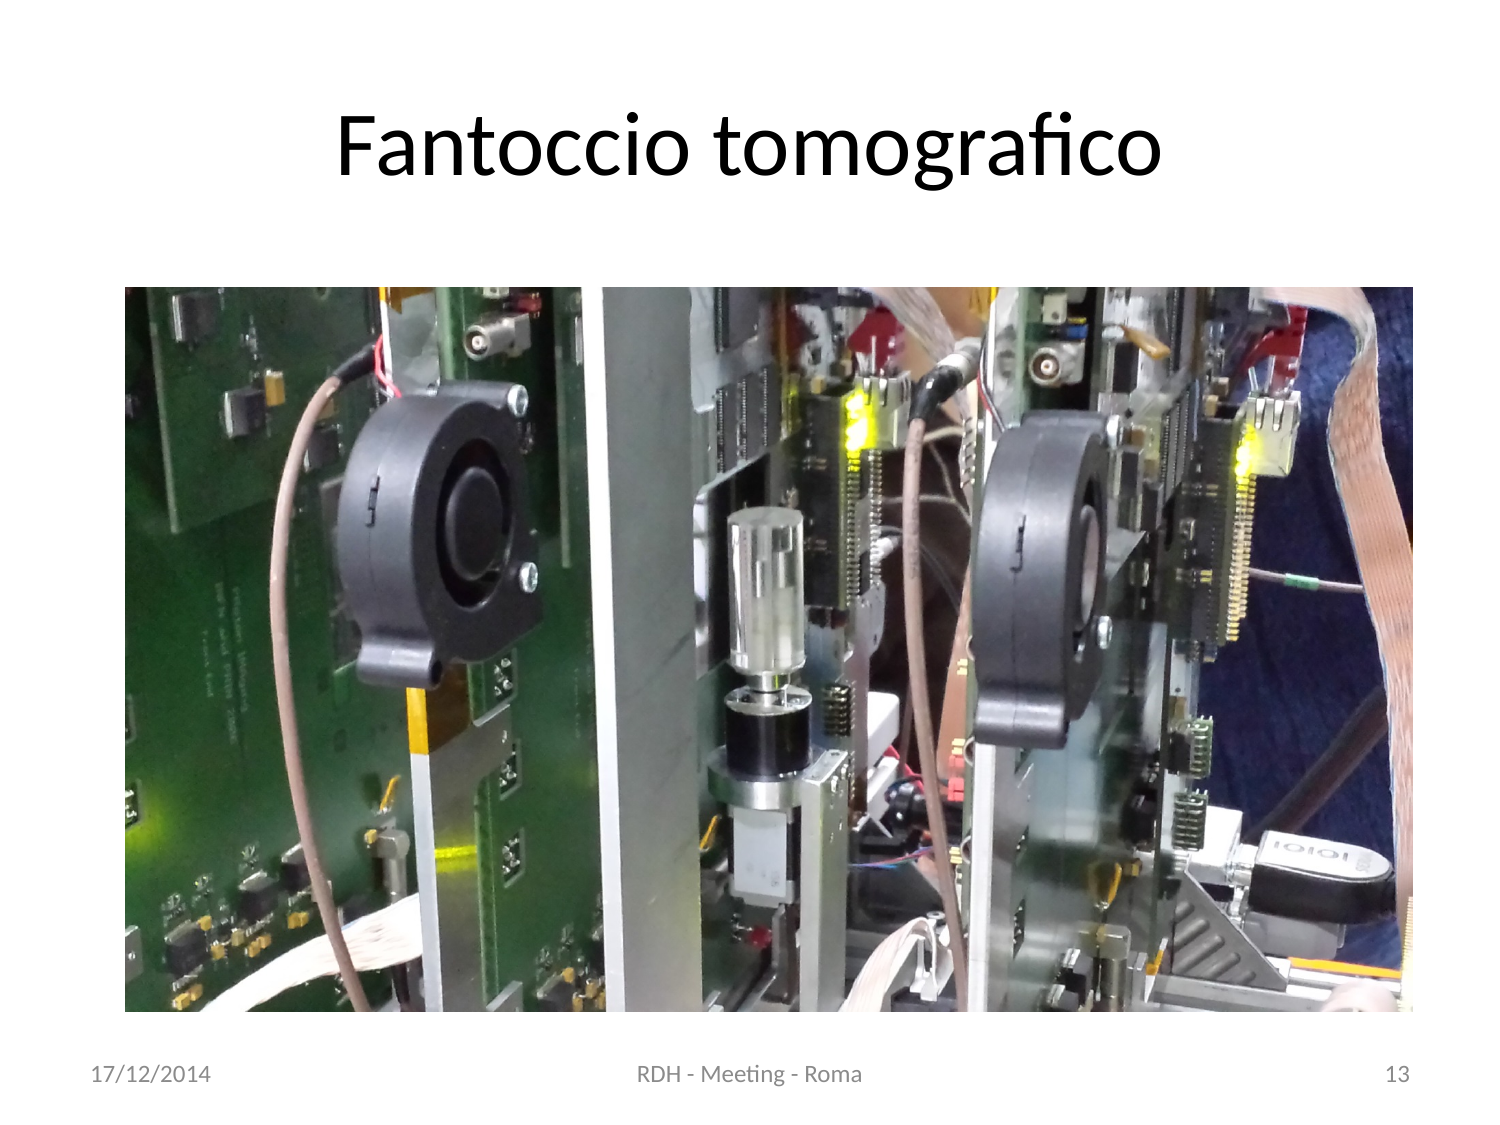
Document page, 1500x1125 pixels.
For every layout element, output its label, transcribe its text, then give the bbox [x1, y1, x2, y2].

title Fantoccio tomografico [75, 45, 1425, 233]
picture [124, 287, 1413, 1012]
footer RDH - Meeting - Roma [512, 1042, 988, 1103]
slide_number 13 [1074, 1042, 1425, 1103]
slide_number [75, 1042, 425, 1103]
